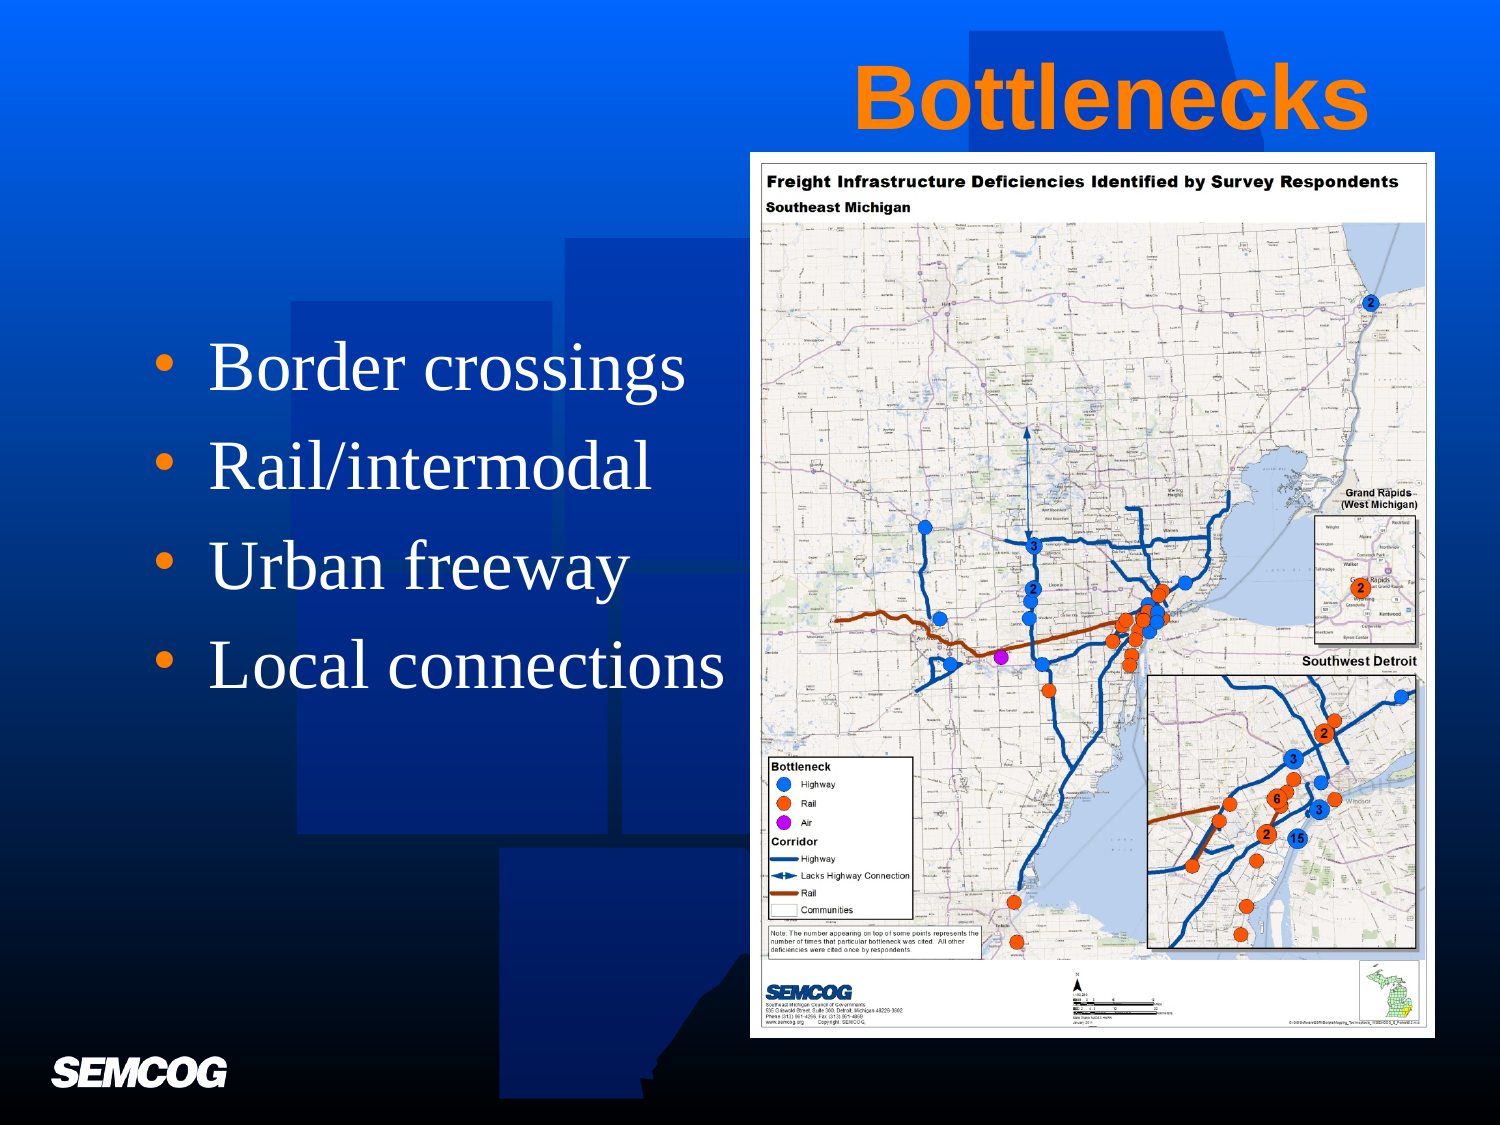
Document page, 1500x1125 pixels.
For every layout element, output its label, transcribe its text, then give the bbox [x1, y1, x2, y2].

picture [749, 151, 1435, 1038]
picture [51, 1056, 227, 1088]
title Bottlenecks [112, 0, 1388, 201]
list Border crossings Rail/intermodal Urban freeway Local connections [137, 312, 744, 988]
